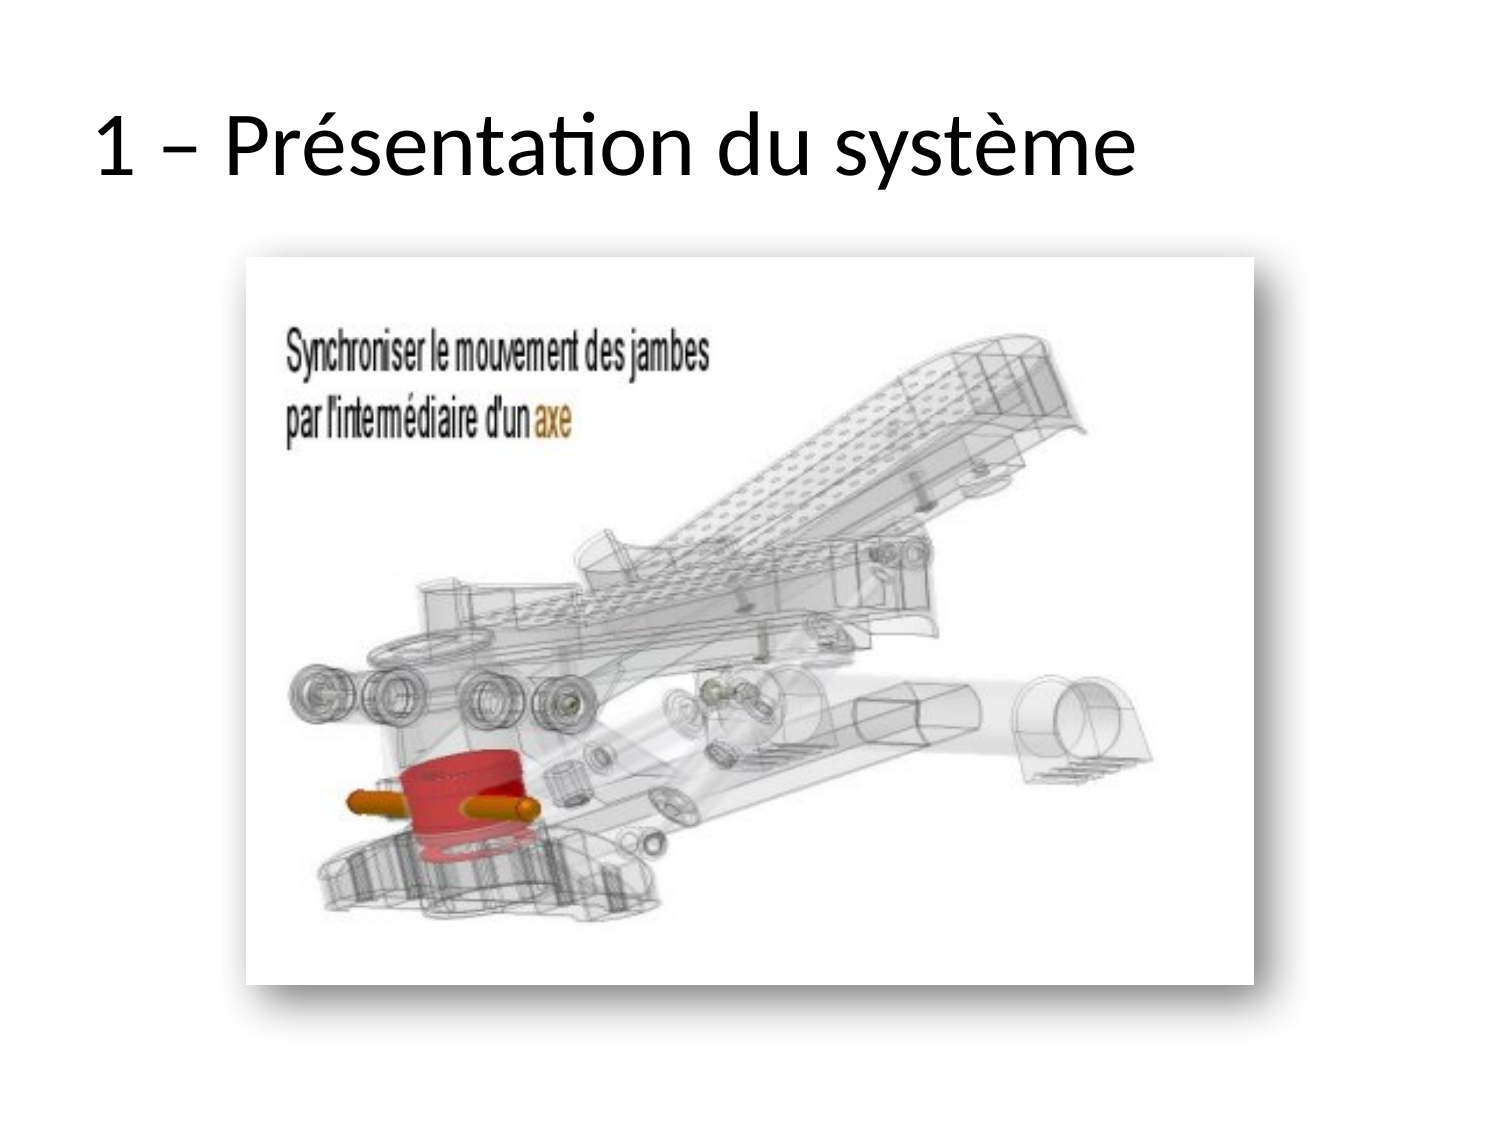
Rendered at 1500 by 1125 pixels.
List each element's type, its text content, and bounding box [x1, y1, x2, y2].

picture [245, 257, 1255, 985]
title 1 – Présentation du système [75, 45, 1425, 233]
